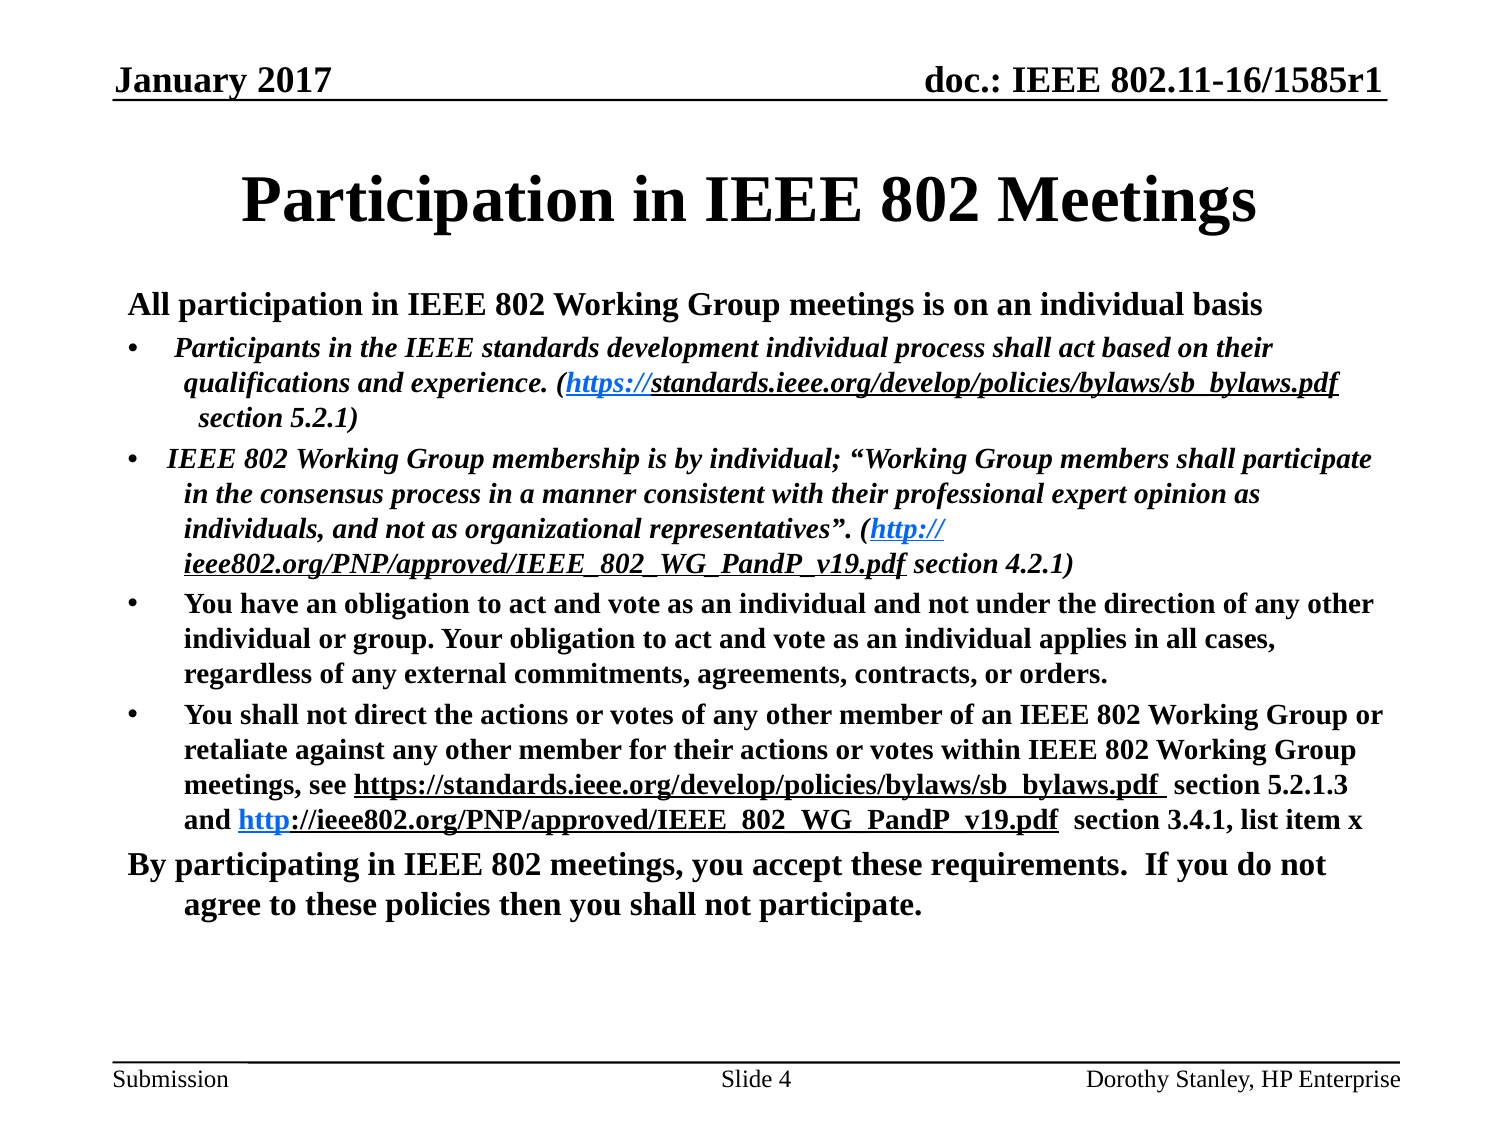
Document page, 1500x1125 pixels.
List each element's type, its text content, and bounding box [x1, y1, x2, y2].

slide_number Slide 4 [712, 1061, 800, 1093]
title Participation in IEEE 802 Meetings [112, 99, 1388, 275]
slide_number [114, 54, 335, 101]
footer Dorothy Stanley, HP Enterprise [1007, 1061, 1402, 1093]
list All participation in IEEE 802 Working Group meetings is on an individual basis • Participants in the IEEE standards development individual process shall act based on their qualifications and experience. (https://standards.ieee.org/develop/policies/bylaws/sb_bylaws.pdf section 5.2.1) • IEEE 802 Working Group membership is by individual; “Working Group members shall participate in the consensus process in a manner consistent with their professional expert opinion as individuals, and not as organizational representatives”. (http://ieee802.org/PNP/approved/IEEE_802_WG_PandP_v19.pdf section 4.2.1) You have an obligation to act and vote as an individual and not under the direction of any other individual or group. Your obligation to act and vote as an individual applies in all cases, regardless of any external commitments, agreements, contracts, or orders. You shall not direct the actions or votes of any other member of an IEEE 802 Working Group or retaliate against any other member for their actions or votes within IEEE 802 Working Group meetings, see https://standards.ieee.org/develop/policies/bylaws/sb_bylaws.pdf section 5.2.1.3 and http://ieee802.org/PNP/approved/IEEE_802_WG_PandP_v19.pdf section 3.4.1, list item x By participating in IEEE 802 meetings, you accept these requirements. If you do not agree to these policies then you shall not participate. [112, 275, 1400, 1013]
